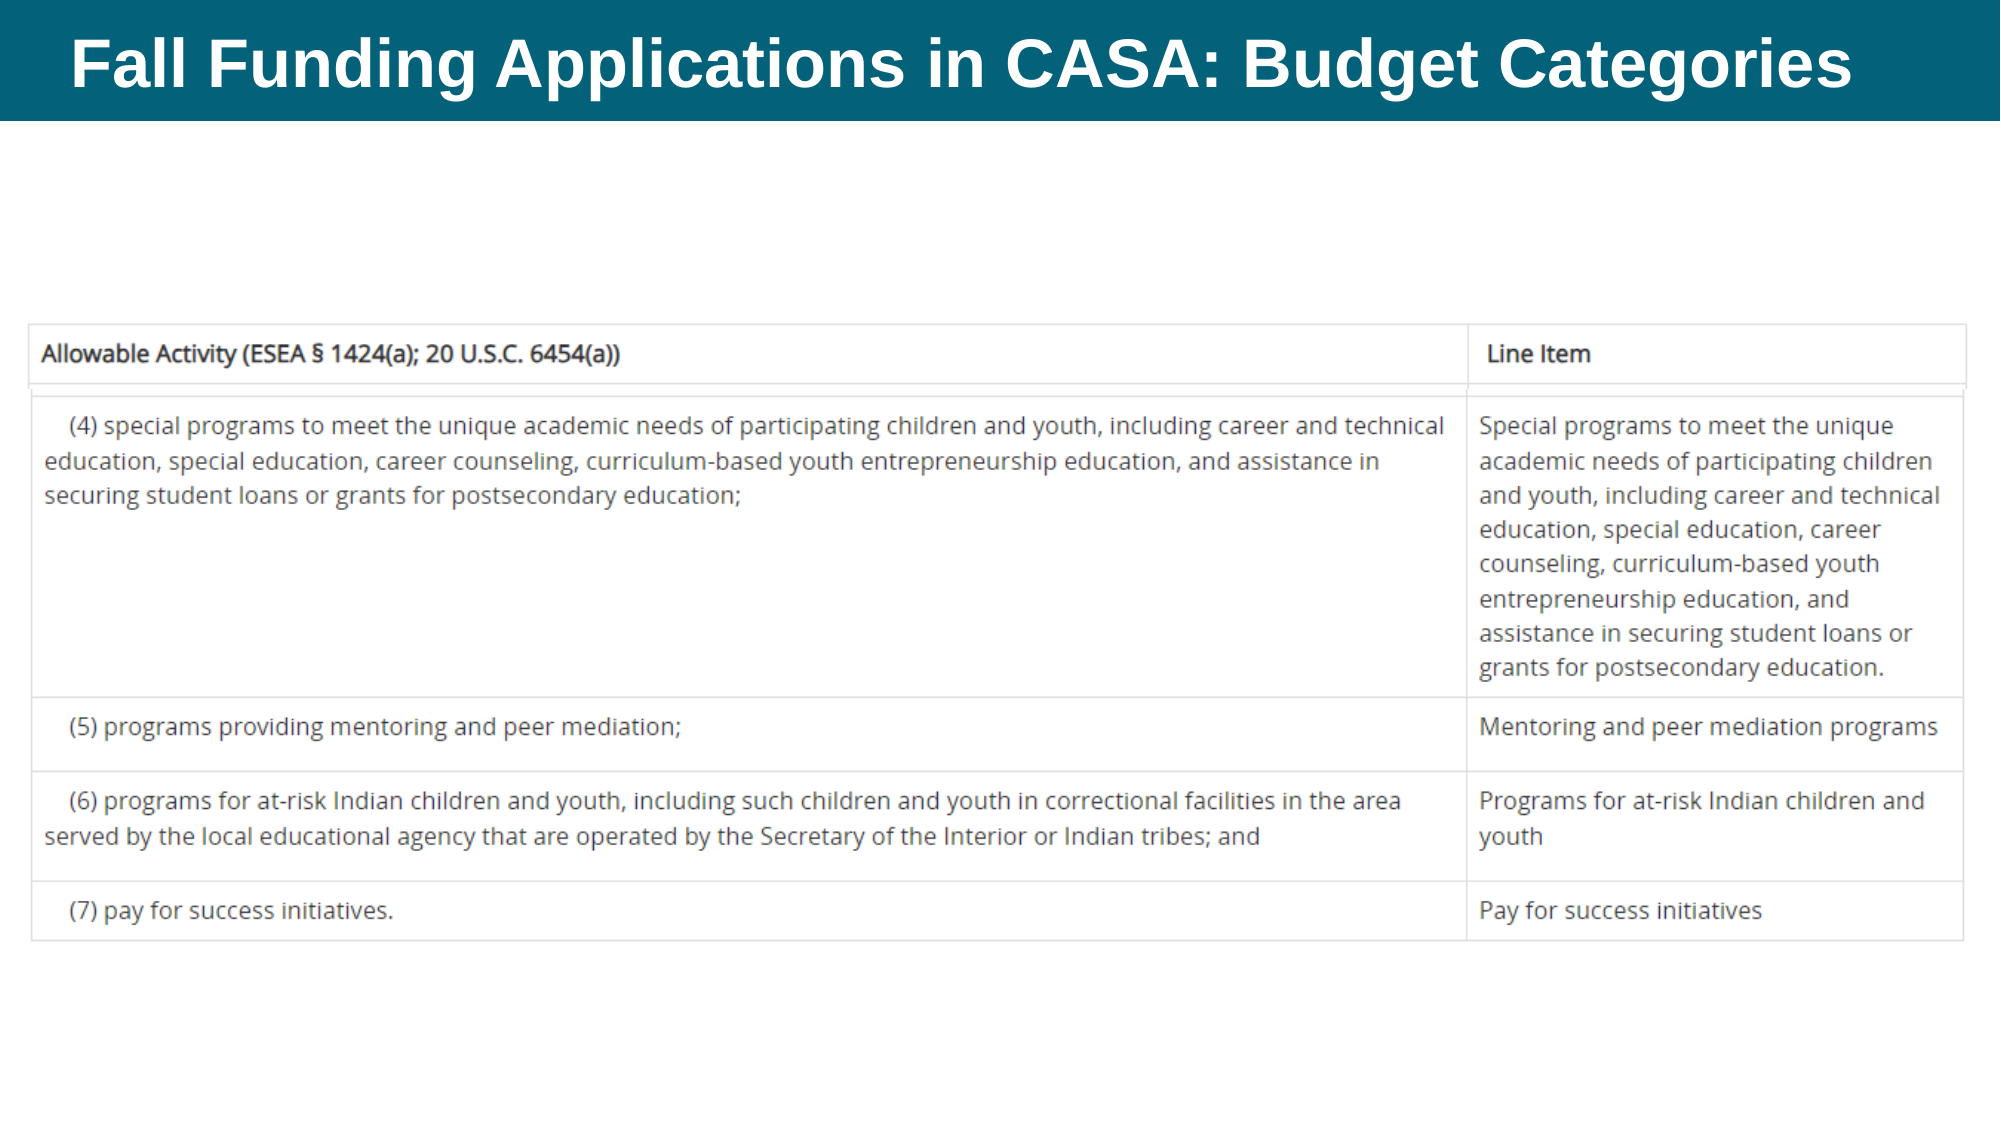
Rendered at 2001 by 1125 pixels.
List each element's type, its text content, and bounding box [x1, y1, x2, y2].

picture [0, 303, 2001, 981]
title Fall Funding Applications in CASA: Budget Categories [55, 0, 1905, 121]
